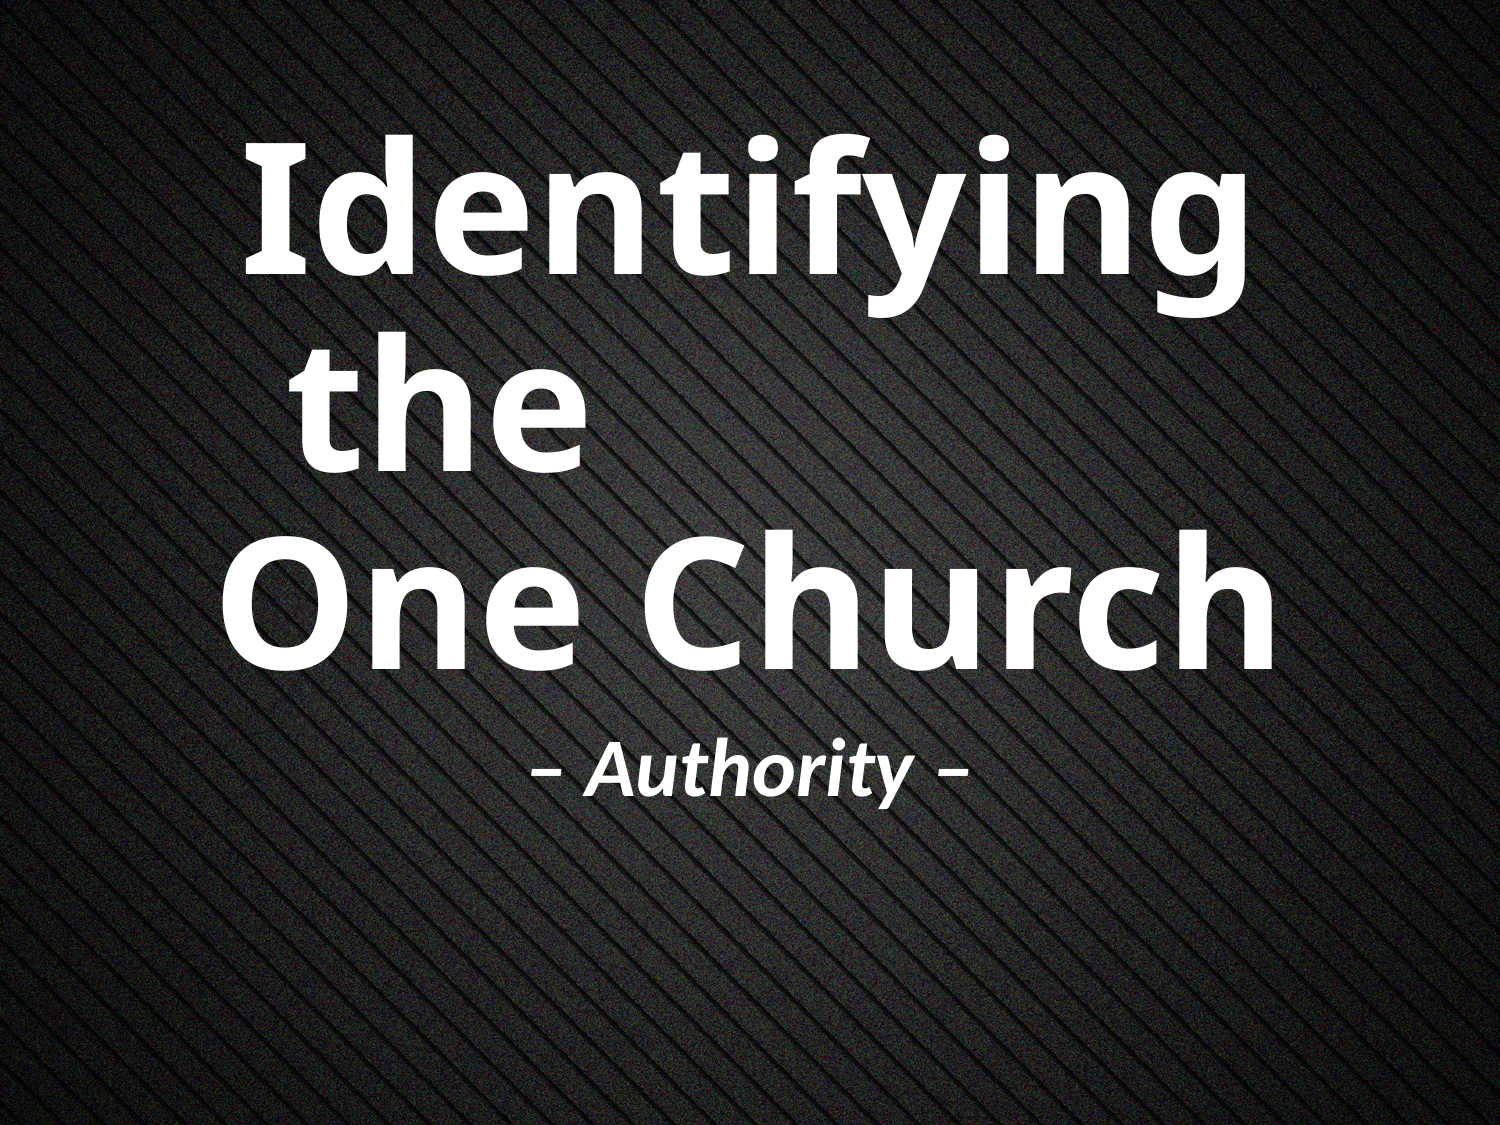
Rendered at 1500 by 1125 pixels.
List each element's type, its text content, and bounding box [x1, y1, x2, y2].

picture [0, 0, 1500, 1125]
title Identifying the One Church [112, 325, 1388, 717]
subtitle – Authority – [187, 716, 1313, 989]
